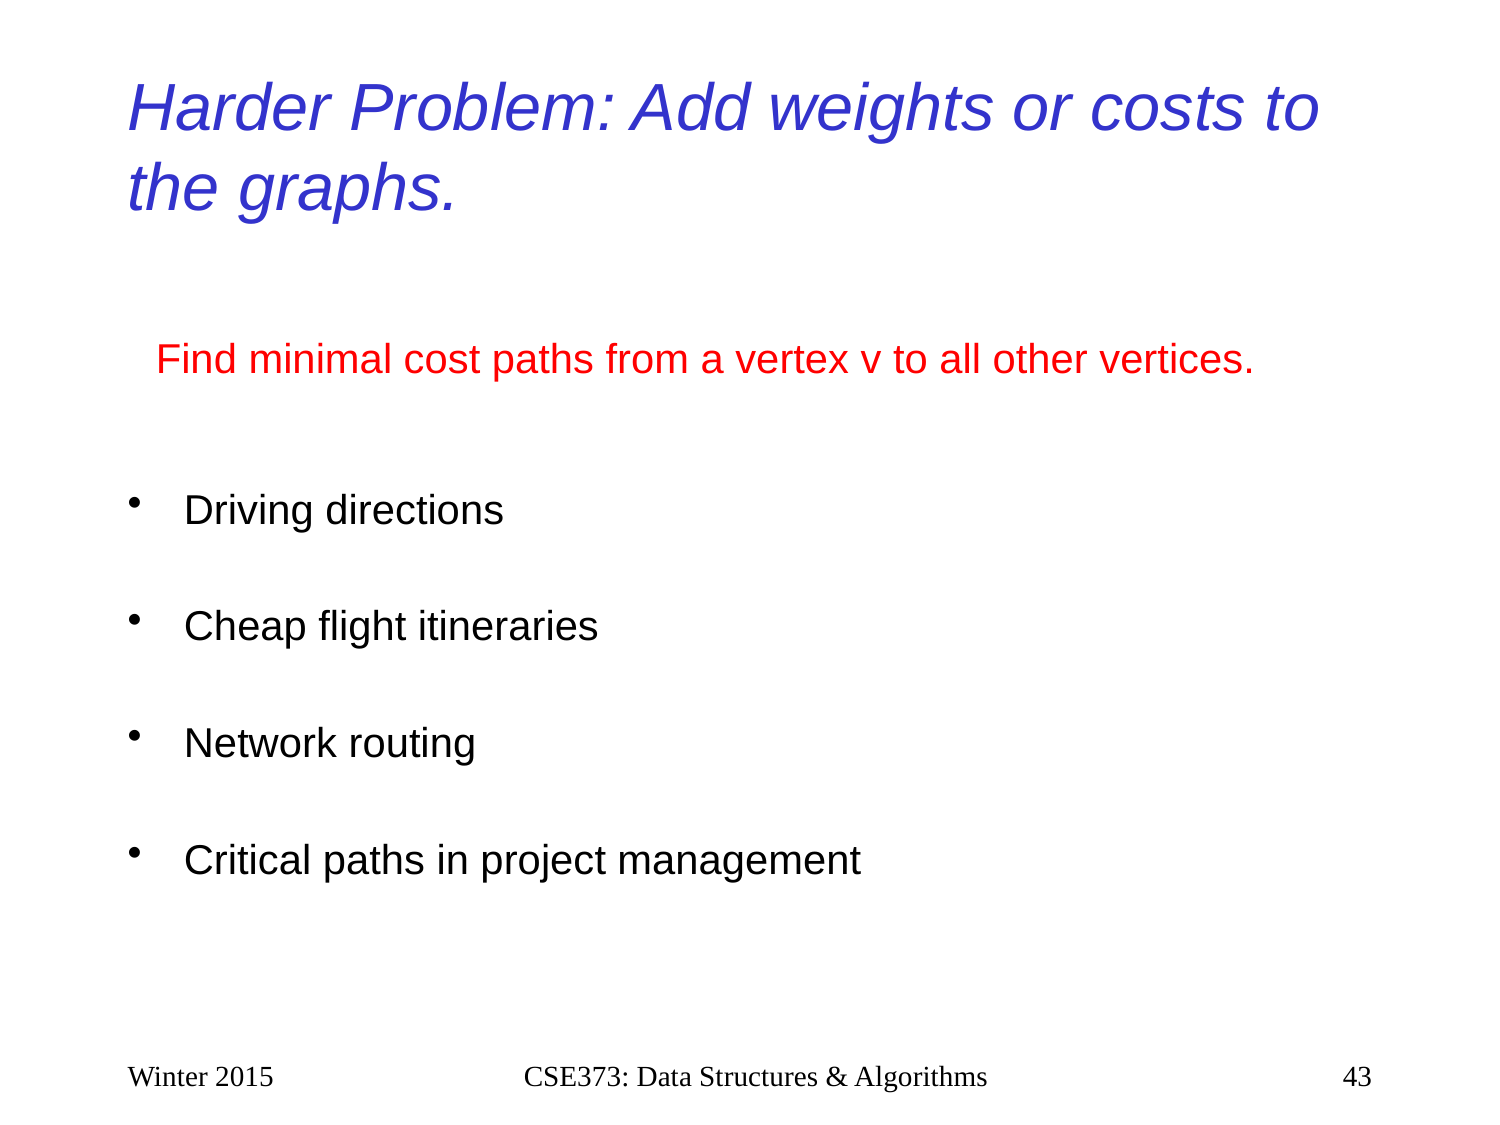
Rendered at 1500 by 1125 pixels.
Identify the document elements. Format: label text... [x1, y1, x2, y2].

list Driving directions Cheap flight itineraries Network routing Critical paths in project management [112, 474, 1388, 1125]
footer CSE373: Data Structures & Algorithms [474, 1049, 1038, 1125]
slide_number 43 [1074, 1049, 1388, 1125]
text_box Find minimal cost paths from a vertex v to all other vertices. [141, 324, 1271, 390]
title Harder Problem: Add weights or costs to the graphs. [112, 49, 1388, 238]
slide_number Winter 2015 [112, 1049, 426, 1125]
